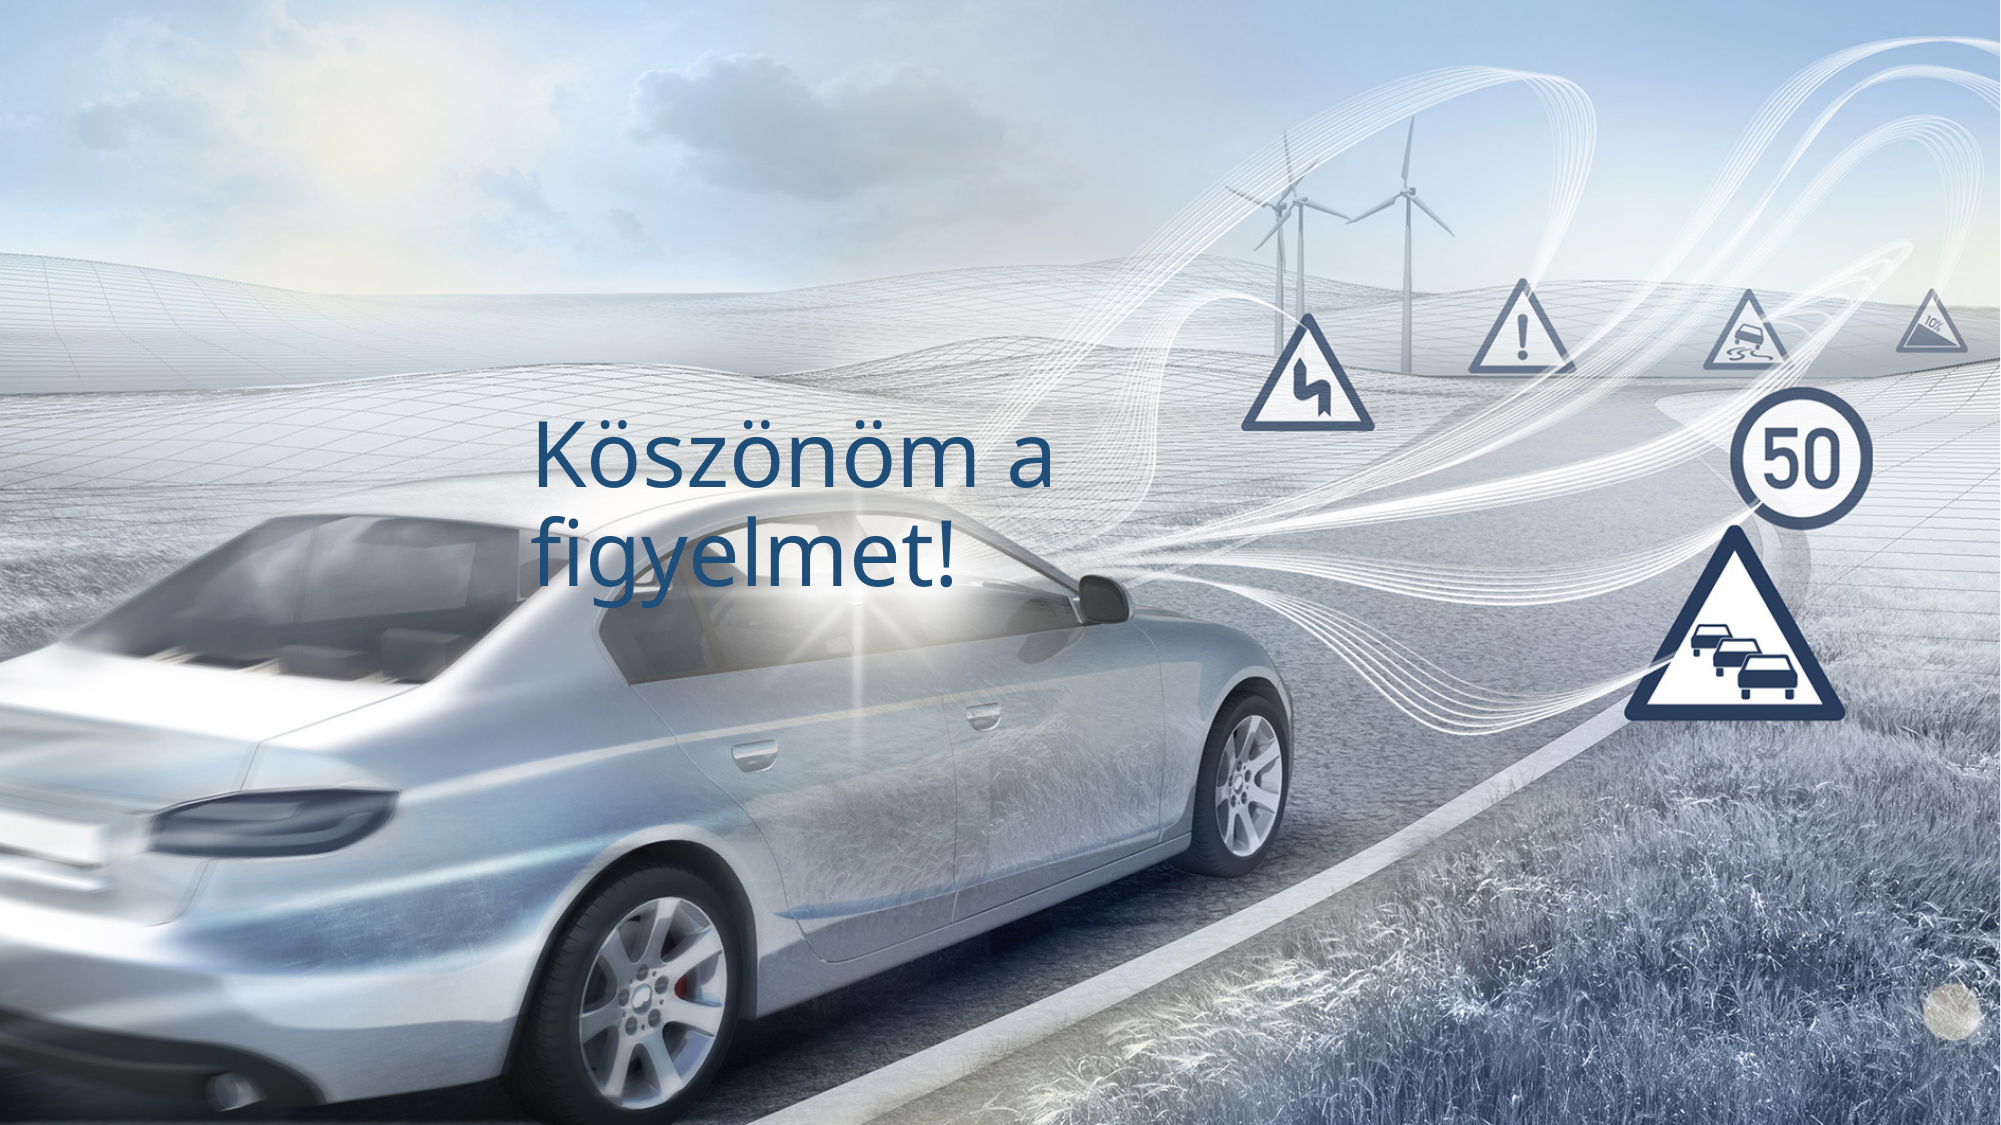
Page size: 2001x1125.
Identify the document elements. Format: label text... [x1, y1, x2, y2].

text_box Köszönöm a figyelmet! [515, 398, 1525, 617]
picture [0, 0, 2001, 1125]
